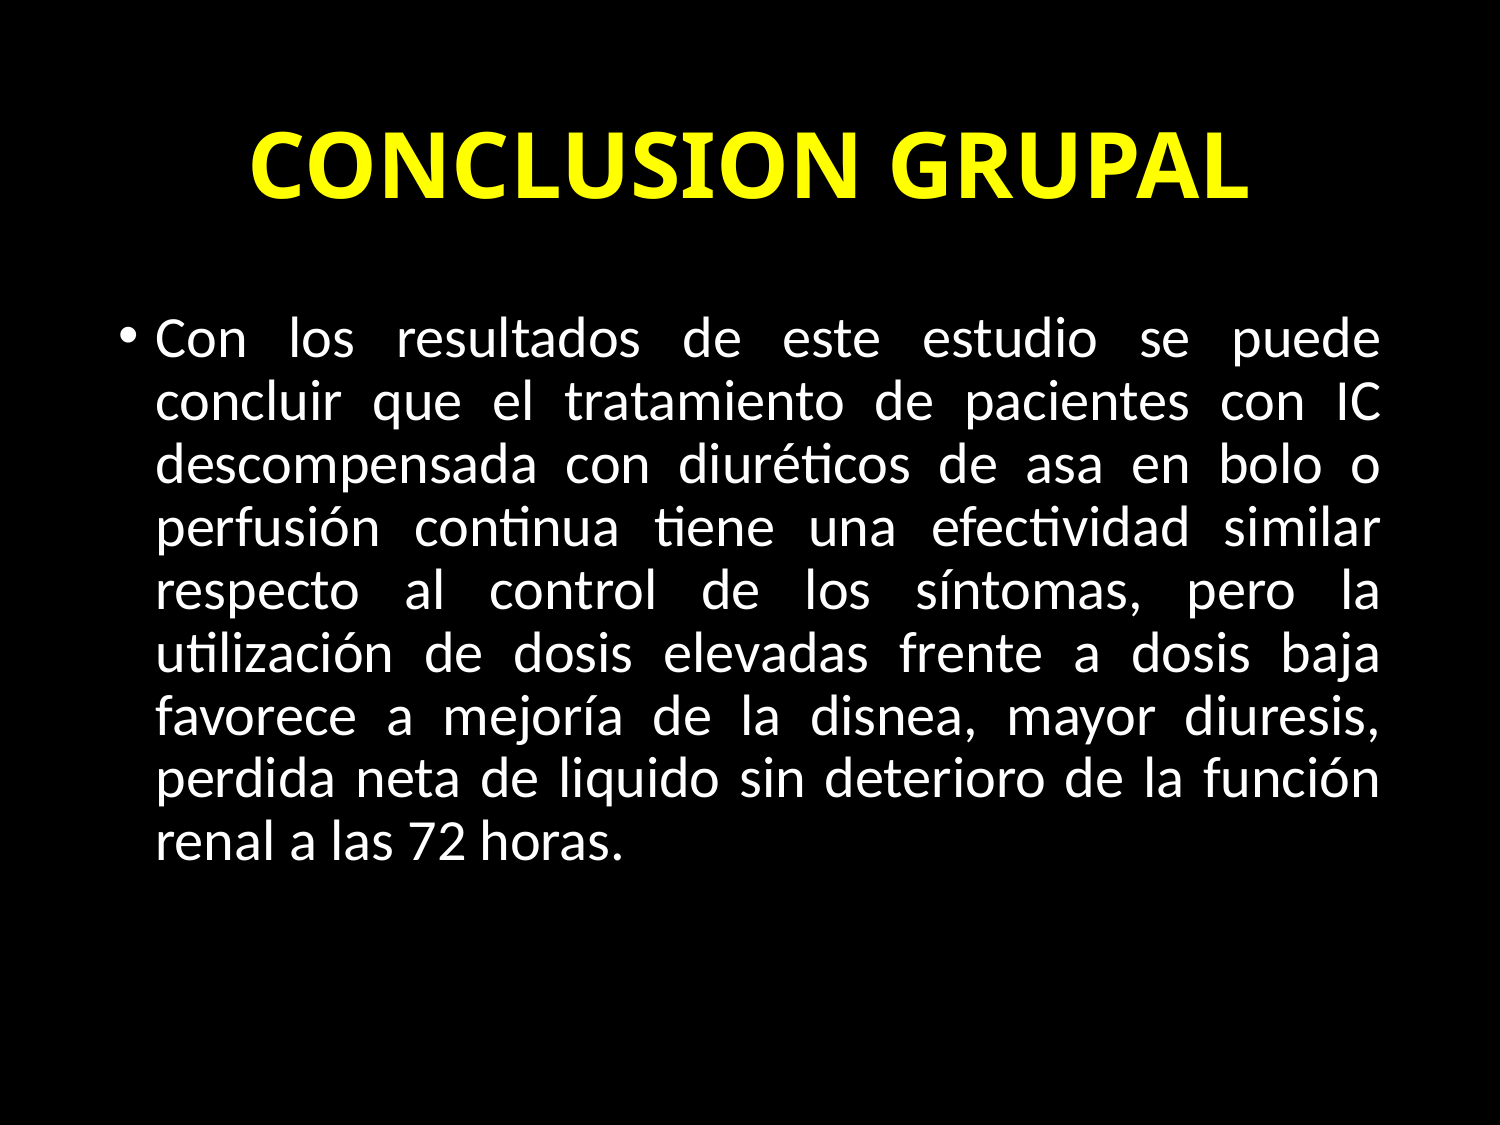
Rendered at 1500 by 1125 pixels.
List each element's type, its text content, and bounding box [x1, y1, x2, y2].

title CONCLUSION GRUPAL [103, 59, 1397, 278]
list Con los resultados de este estudio se puede concluir que el tratamiento de pacientes con IC descompensada con diuréticos de asa en bolo o perfusión continua tiene una efectividad similar respecto al control de los síntomas, pero la utilización de dosis elevadas frente a dosis baja favorece a mejoría de la disnea, mayor diuresis, perdida neta de liquido sin deterioro de la función renal a las 72 horas. [103, 299, 1397, 1014]
